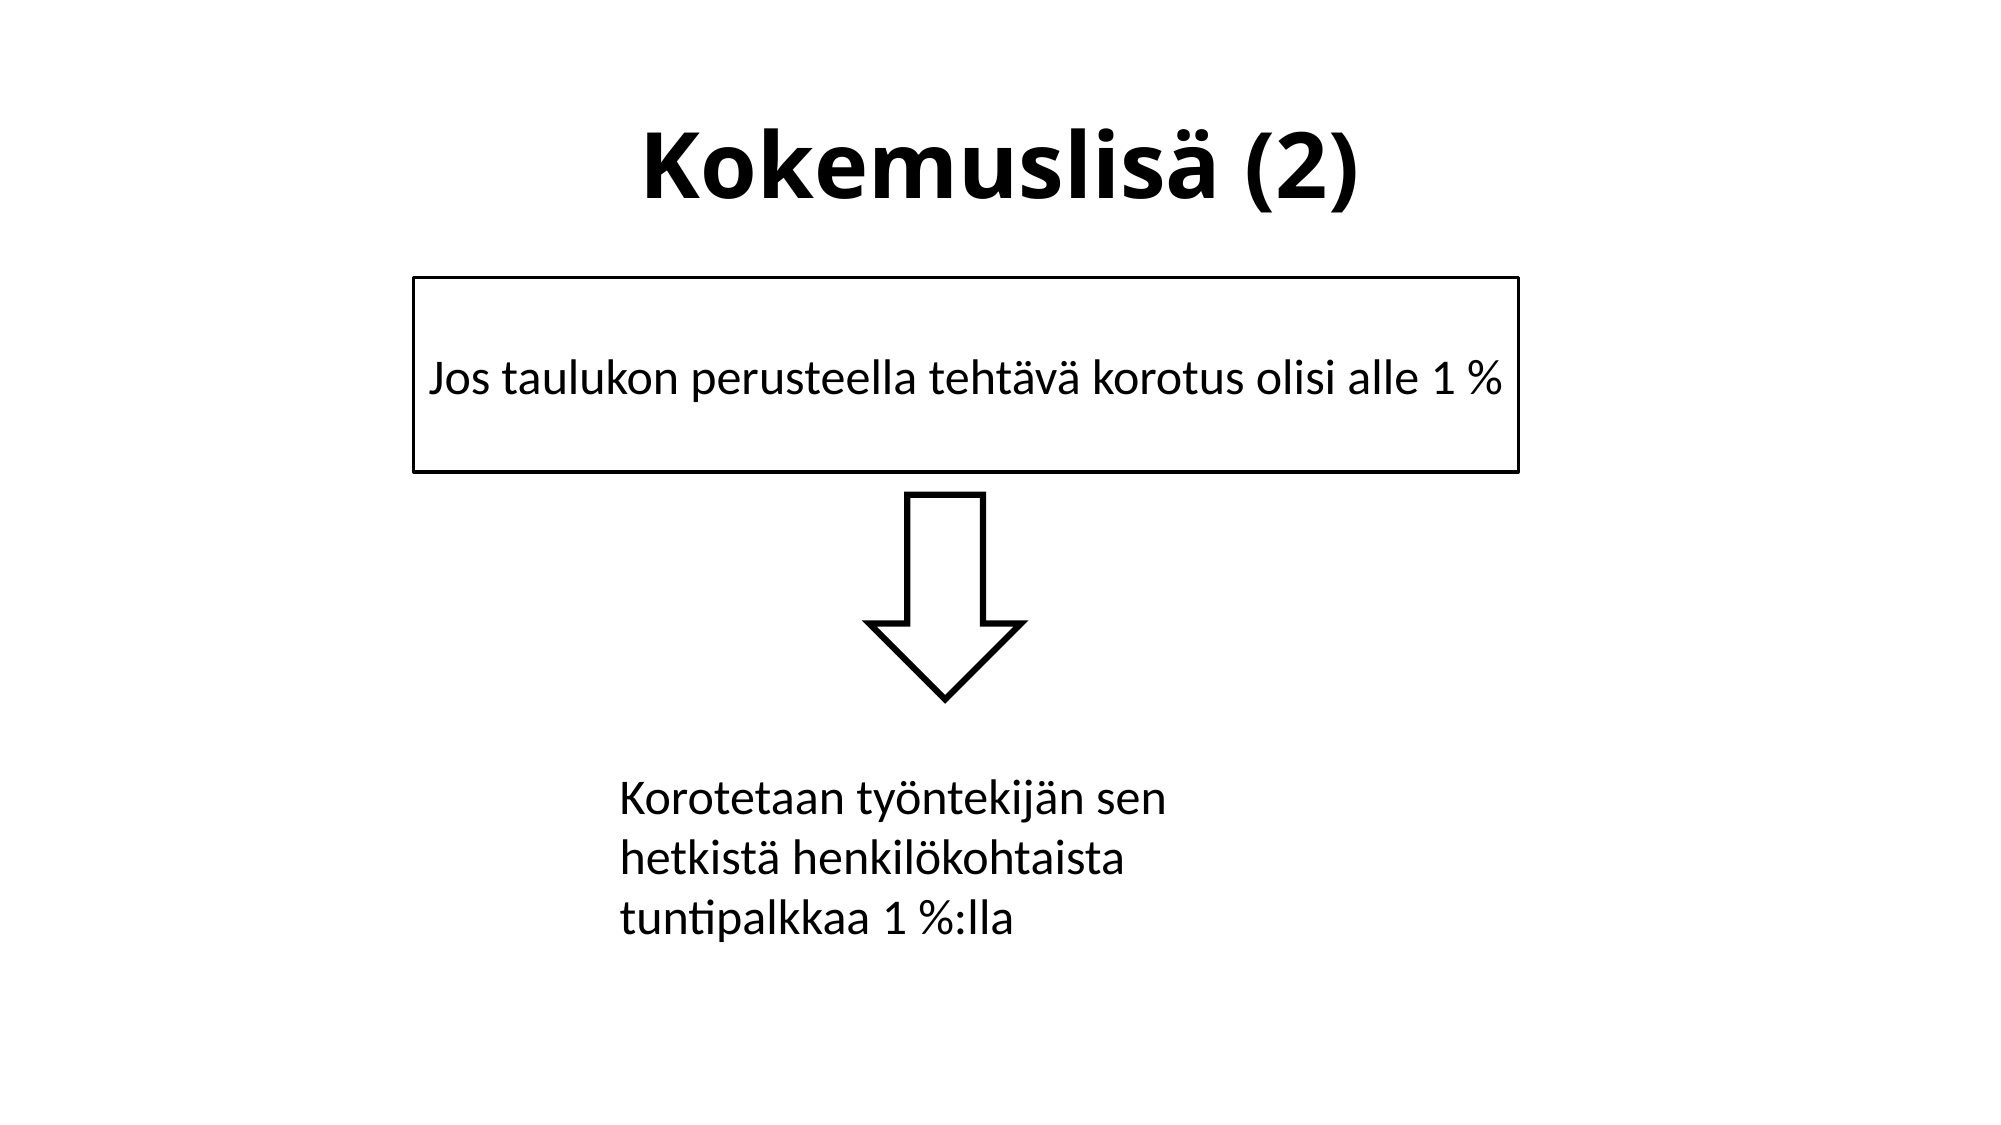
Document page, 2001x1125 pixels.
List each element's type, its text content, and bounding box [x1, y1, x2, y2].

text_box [408, 277, 1524, 954]
title Kokemuslisä (2) [137, 59, 1863, 278]
